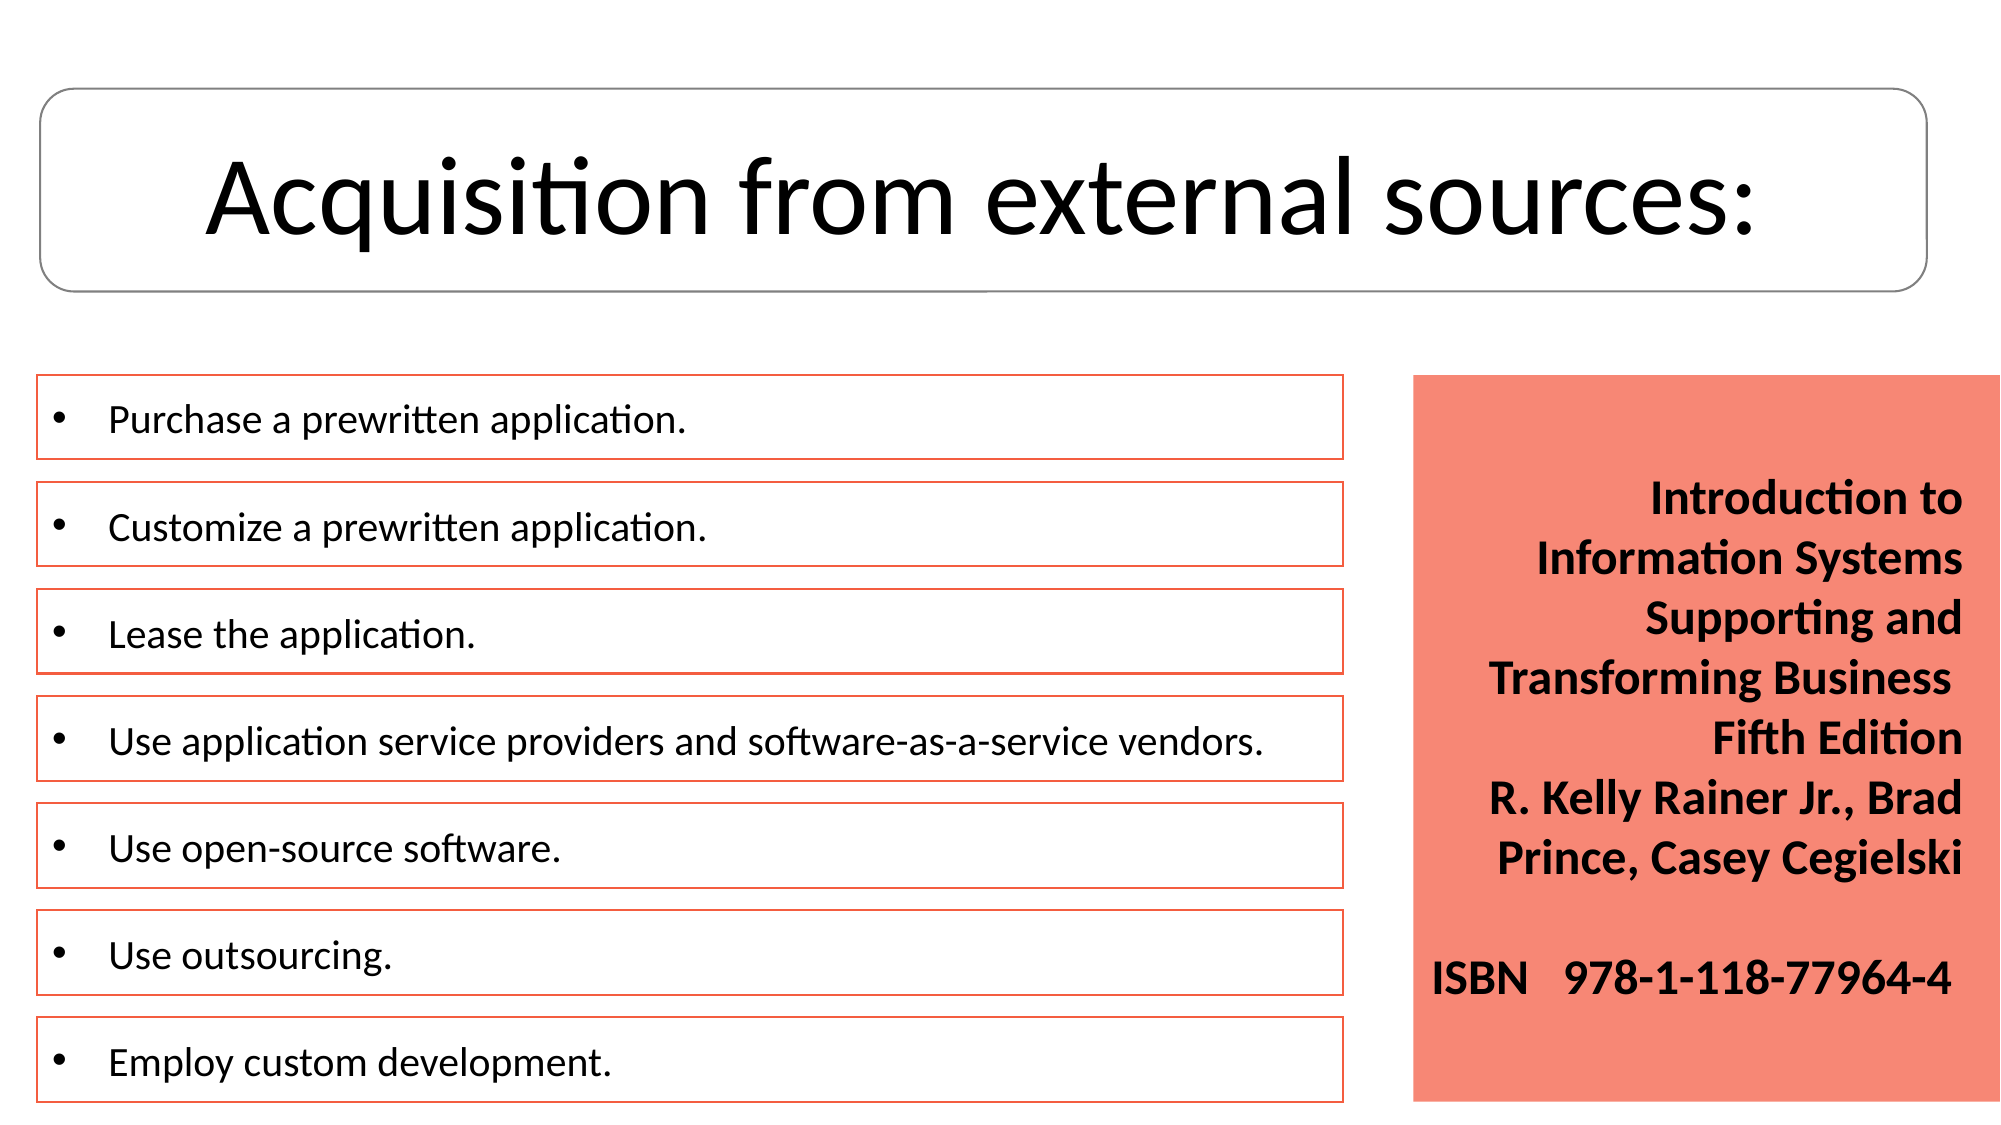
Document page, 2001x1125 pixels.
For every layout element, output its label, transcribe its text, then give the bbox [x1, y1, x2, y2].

text_box Purchase a prewritten application. [36, 374, 1344, 460]
text_box Lease the application. [36, 588, 1344, 675]
text_box Use outsourcing. [36, 909, 1344, 996]
text_box Use open-source software. [36, 802, 1344, 889]
text_box Employ custom development. [36, 1016, 1344, 1103]
text_box [1412, 374, 2000, 1103]
text_box Customize a prewritten application. [36, 481, 1344, 567]
text_box Acquisition from external sources: [39, 87, 1928, 293]
text_box Use application service providers and software-as-a-service vendors. [36, 695, 1344, 782]
text_box Introduction to Information Systems Supporting and Transforming Business Fifth Edition R. Kelly Rainer Jr., Brad Prince, Casey Cegielski ISBN 978-1-118-77964-4 [1413, 456, 1979, 1012]
